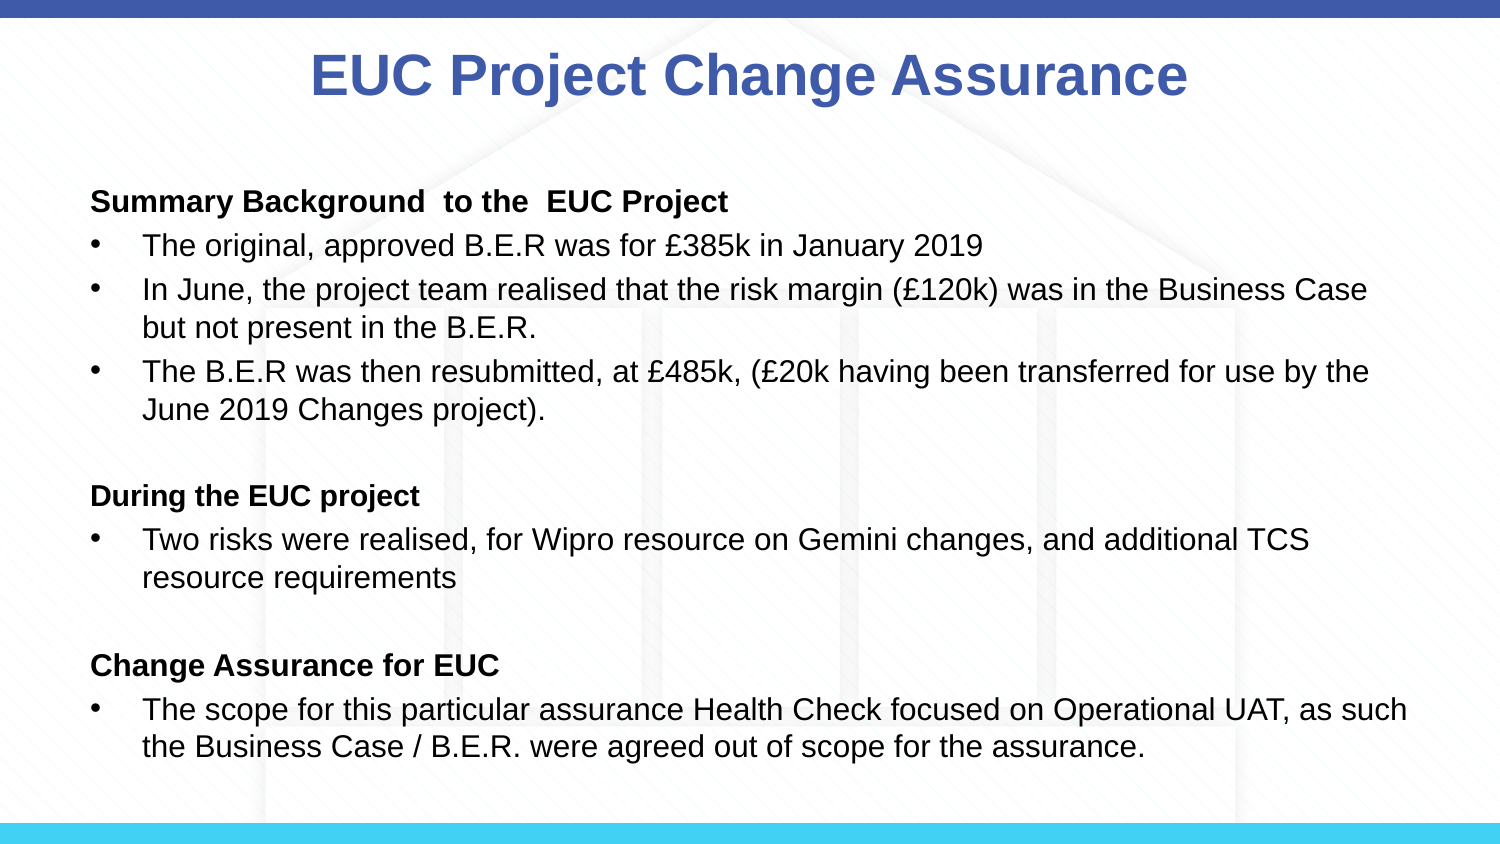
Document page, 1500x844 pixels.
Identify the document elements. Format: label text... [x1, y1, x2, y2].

list Summary Background to the EUC Project The original, approved B.E.R was for £385k in January 2019 In June, the project team realised that the risk margin (£120k) was in the Business Case but not present in the B.E.R. The B.E.R was then resubmitted, at £485k, (£20k having been transferred for use by the June 2019 Changes project). During the EUC project Two risks were realised, for Wipro resource on Gemini changes, and additional TCS resource requirements Change Assurance for EUC The scope for this particular assurance Health Check focused on Operational UAT, as such the Business Case / B.E.R. were agreed out of scope for the assurance. [75, 173, 1425, 777]
title EUC Project Change Assurance [75, 20, 1425, 125]
picture [0, 0, 1500, 844]
